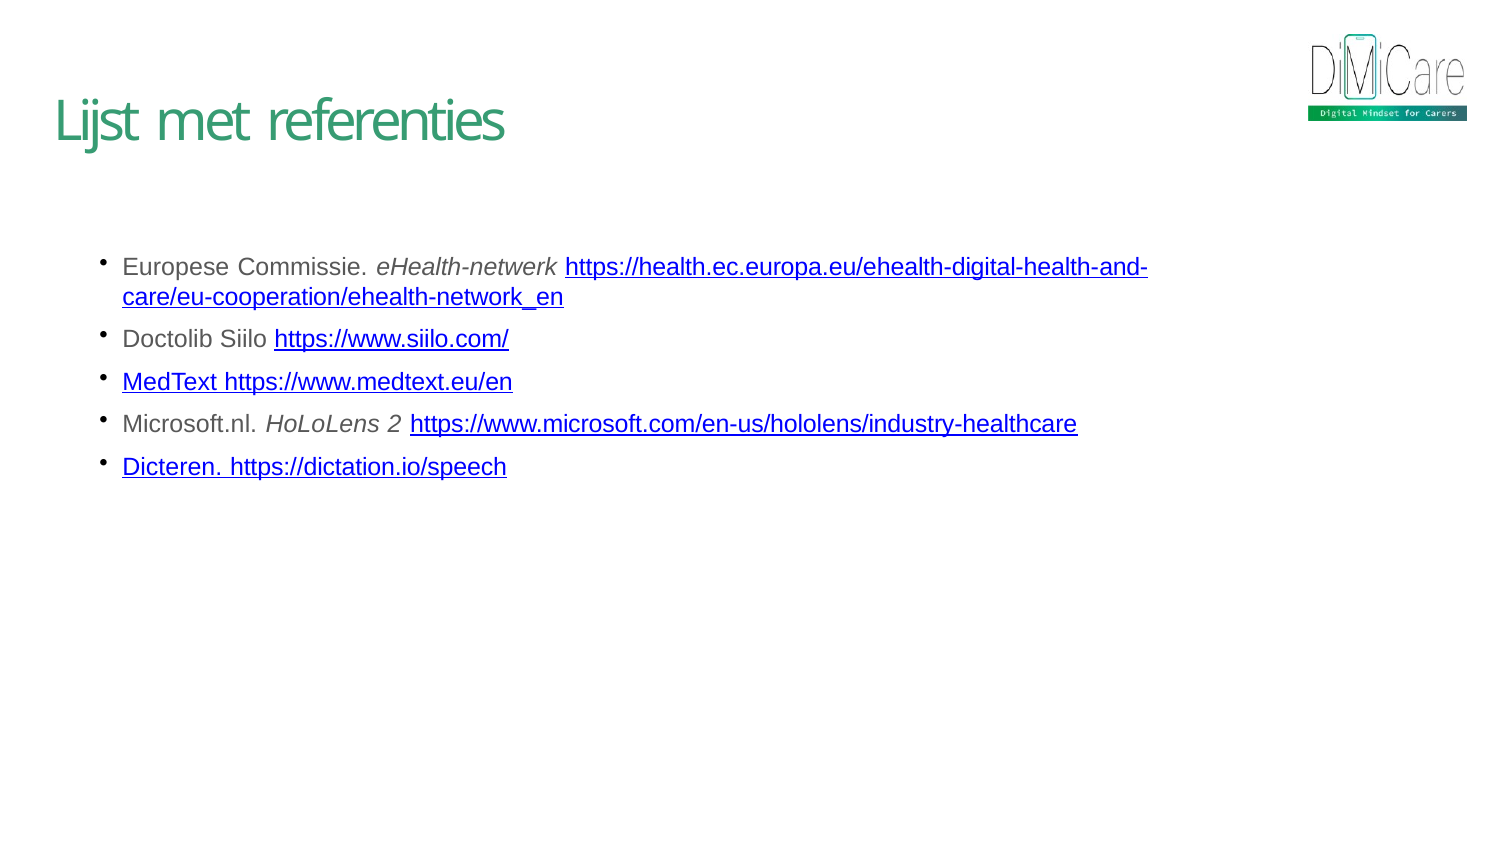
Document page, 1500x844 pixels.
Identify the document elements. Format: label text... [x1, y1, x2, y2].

text_box Europese Commissie. eHealth-netwerk https://health.ec.europa.eu/ehealth-digital-health-and- care/eu-cooperation/ehealth-network_en Doctolib Siilo https://www.siilo.com/ MedText https://www.medtext.eu/en Microsoft.nl. HoLoLens 2 https://www.microsoft.com/en-us/hololens/industry-healthcare Dicteren. https://dictation.io/speech [97, 248, 1156, 481]
title Lijst met referenties [51, 81, 594, 225]
picture [1308, 33, 1468, 121]
